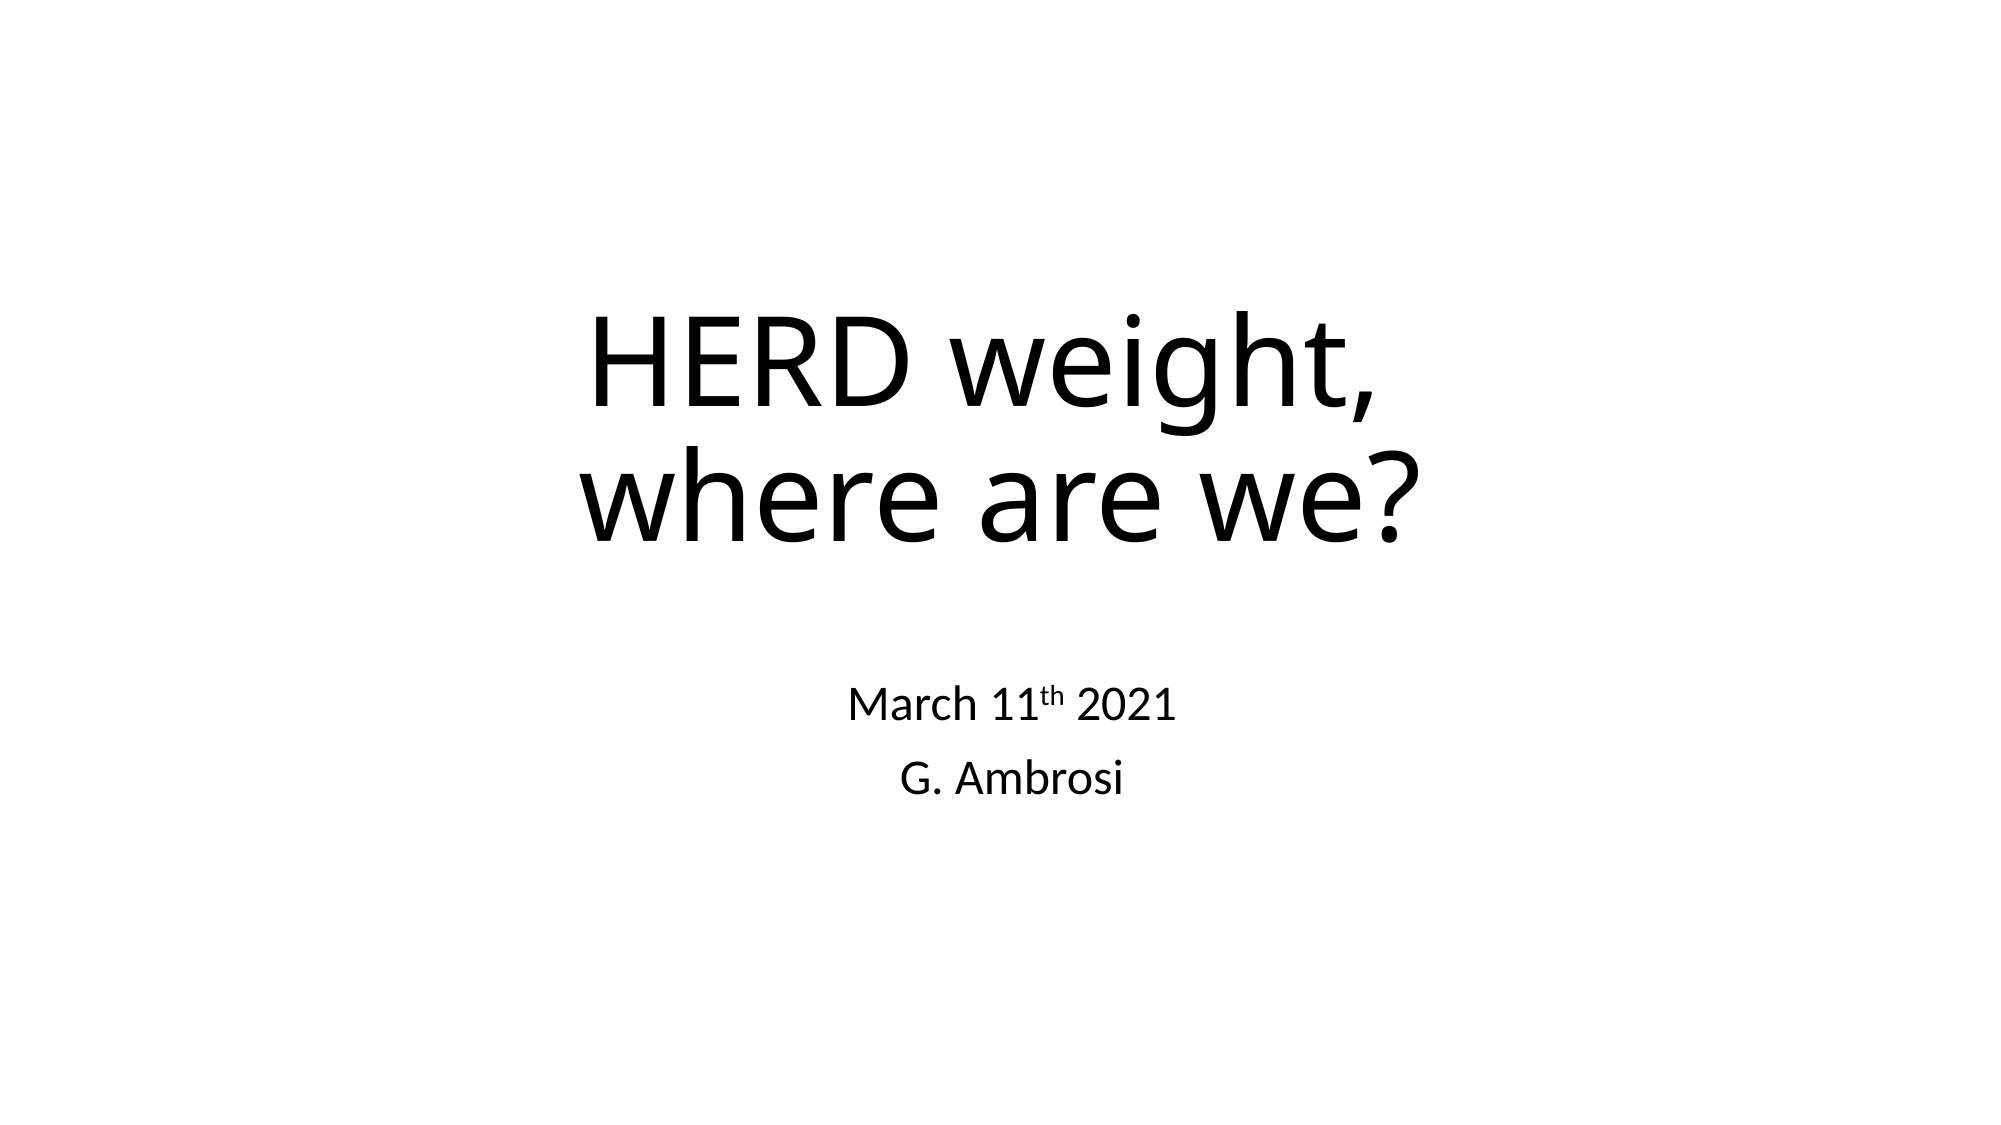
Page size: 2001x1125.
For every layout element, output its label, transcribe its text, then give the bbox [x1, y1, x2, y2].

subtitle March 11th 2021 G. Ambrosi [262, 669, 1763, 941]
title HERD weight, where are we? [249, 184, 1750, 576]
